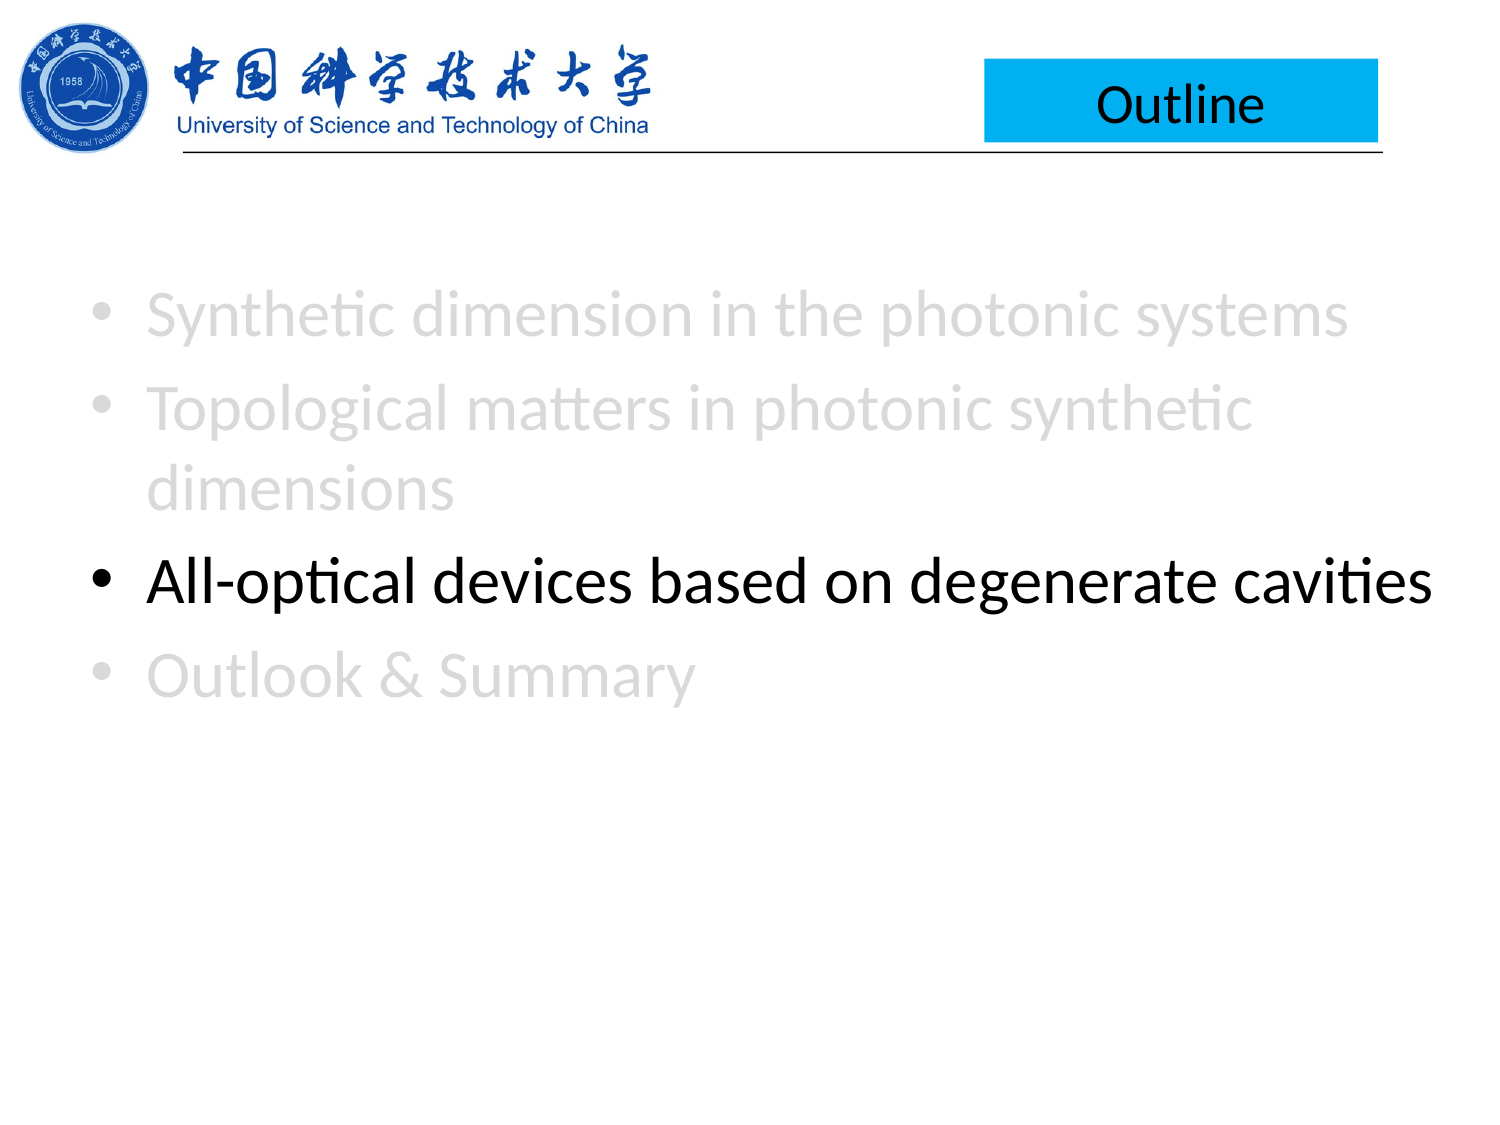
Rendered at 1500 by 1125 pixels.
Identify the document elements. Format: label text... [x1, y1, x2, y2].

title Outline [984, 58, 1379, 143]
list Synthetic dimension in the photonic systems Topological matters in photonic synthetic dimensions All-optical devices based on degenerate cavities Outlook & Summary [75, 262, 1471, 1005]
picture [0, 0, 675, 169]
